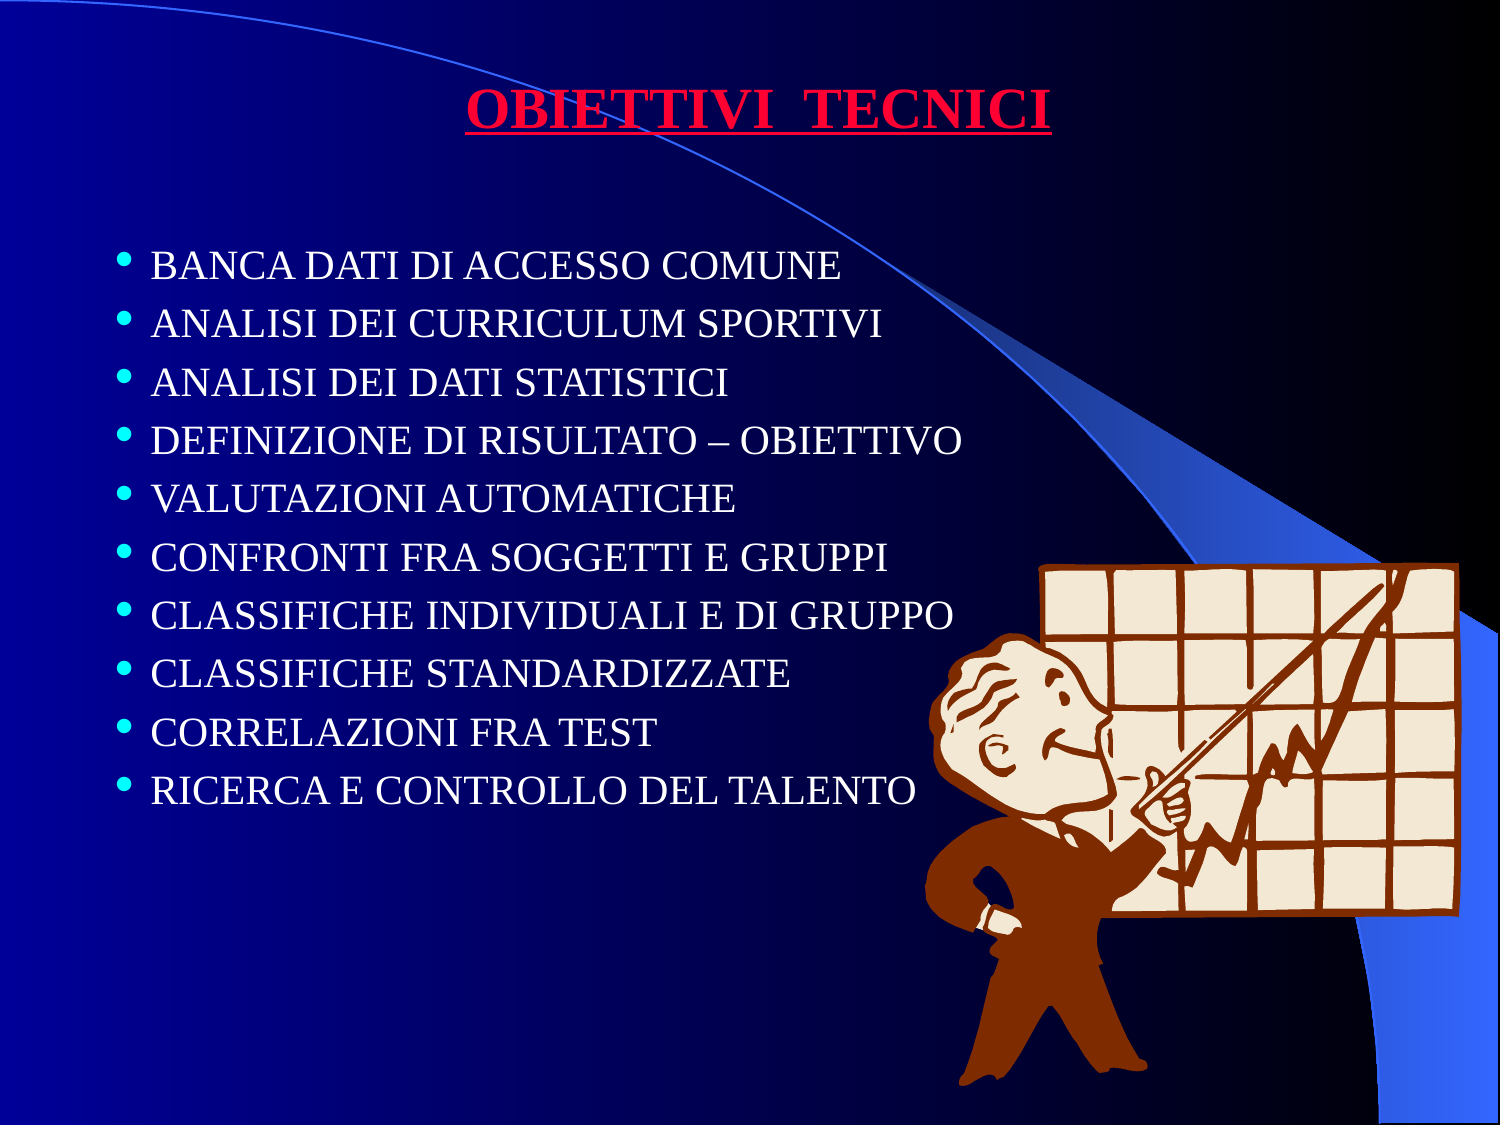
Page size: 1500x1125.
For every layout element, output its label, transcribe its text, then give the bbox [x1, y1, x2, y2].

picture [924, 562, 1463, 1088]
list OBIETTIVI TECNICI BANCA DATI DI ACCESSO COMUNE ANALISI DEI CURRICULUM SPORTIVI ANALISI DEI DATI STATISTICI DEFINIZIONE DI RISULTATO – OBIETTIVO VALUTAZIONI AUTOMATICHE CONFRONTI FRA SOGGETTI E GRUPPI CLASSIFICHE INDIVIDUALI E DI GRUPPO CLASSIFICHE STANDARDIZZATE CORRELAZIONI FRA TEST RICERCA E CONTROLLO DEL TALENTO [37, 62, 1426, 1076]
